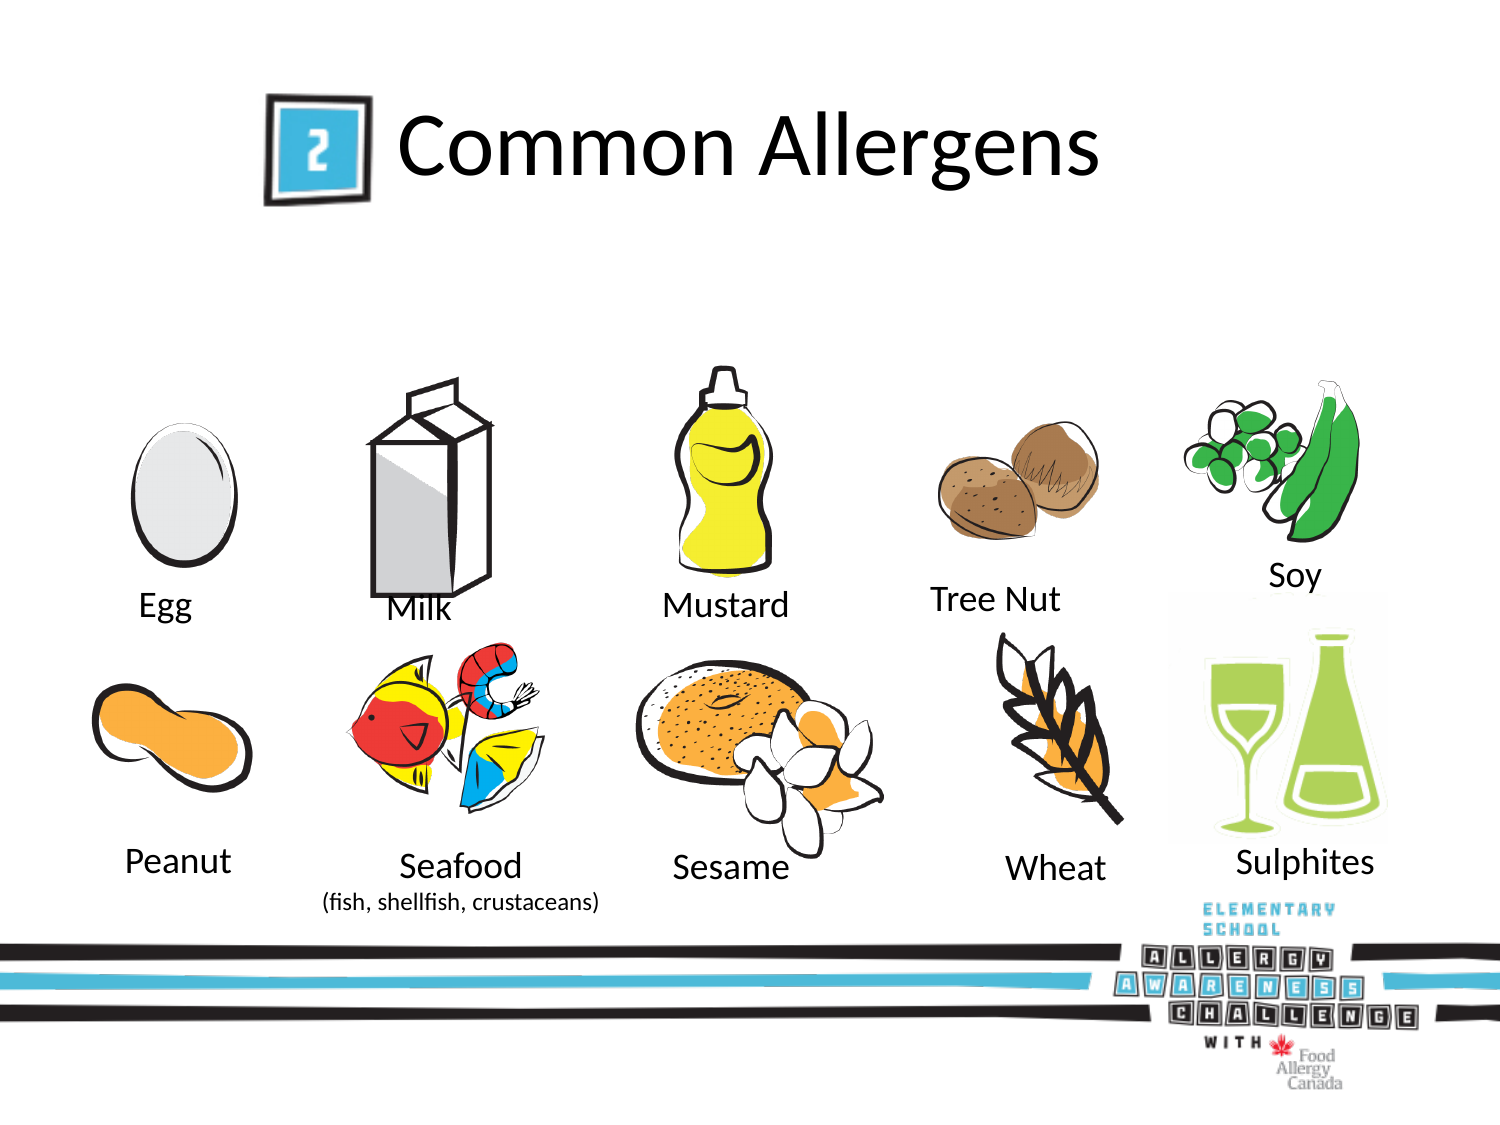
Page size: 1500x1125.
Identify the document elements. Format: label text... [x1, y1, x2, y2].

title Common Allergens [75, 45, 1425, 233]
text_box Seafood (fish, shellfish, crustaceans) [299, 868, 512, 924]
picture [257, 89, 386, 212]
text_box Sulphites [1302, 829, 1431, 890]
picture [0, 287, 1458, 947]
